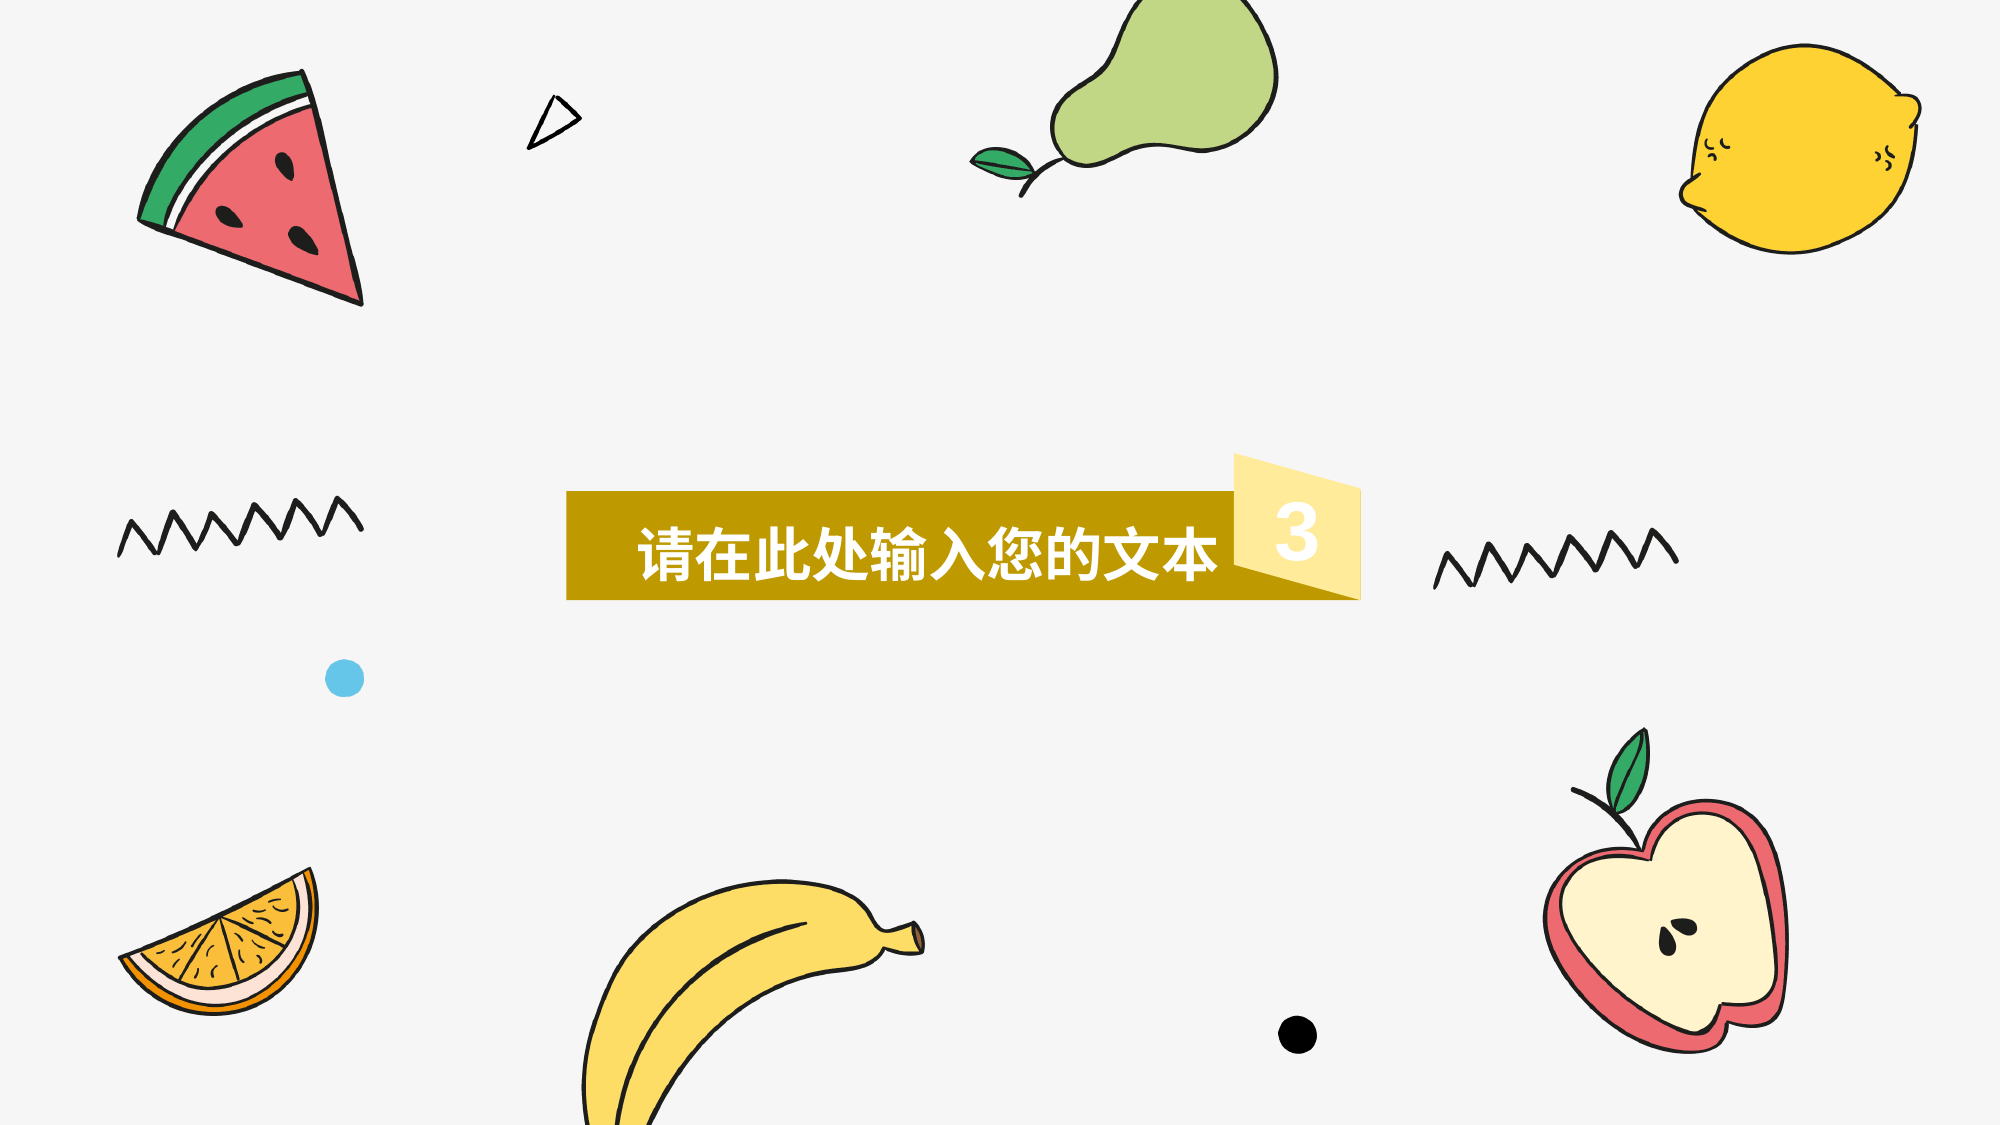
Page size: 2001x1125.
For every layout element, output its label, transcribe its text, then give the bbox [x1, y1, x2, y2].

text_box 请在此处输入您的文本 [565, 490, 1356, 601]
picture [117, 495, 364, 558]
picture [1542, 727, 1789, 1054]
picture [581, 879, 926, 1125]
text_box 3 [1232, 451, 1362, 602]
picture [969, 0, 1279, 198]
picture [526, 94, 582, 150]
picture [1278, 1015, 1317, 1054]
picture [136, 68, 364, 307]
picture [1433, 527, 1679, 590]
picture [117, 866, 319, 1016]
picture [325, 659, 364, 697]
picture [1678, 43, 1922, 255]
